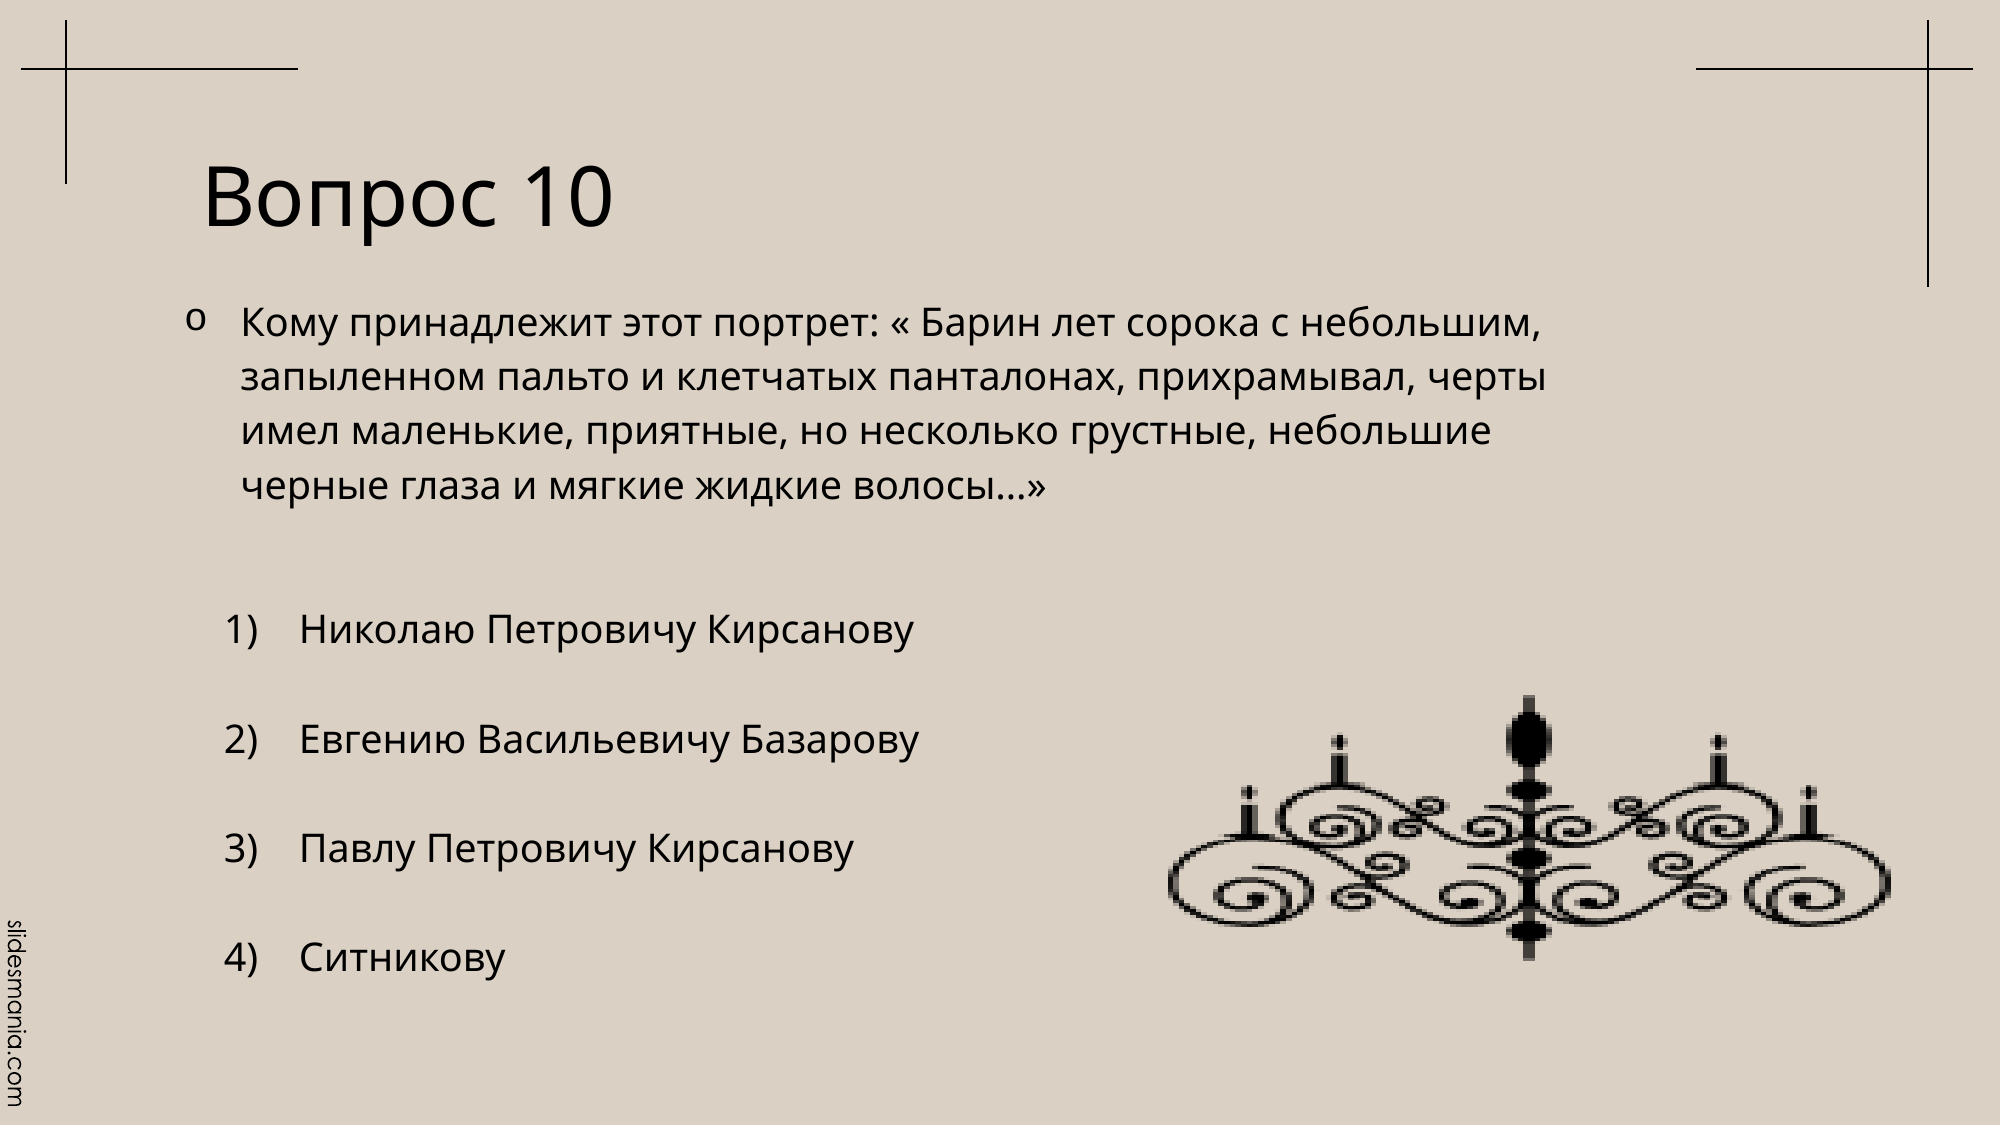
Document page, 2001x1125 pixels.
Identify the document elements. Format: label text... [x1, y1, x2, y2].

list Кому принадлежит этот портрет: « Барин лет сорока с небольшим, запыленном пальто и клетчатых панталонах, прихрамывал, черты имел маленькие, приятные, но несколько грустные, небольшие черные глаза и мягкие жидкие волосы…» [164, 269, 1636, 564]
text_box Николаю Петровичу Кирсанову Евгению Васильевичу Базарову Павлу Петровичу Кирсанову Ситникову [186, 577, 1000, 1125]
title Вопрос 10 [109, 130, 708, 256]
picture [1167, 642, 1892, 1014]
